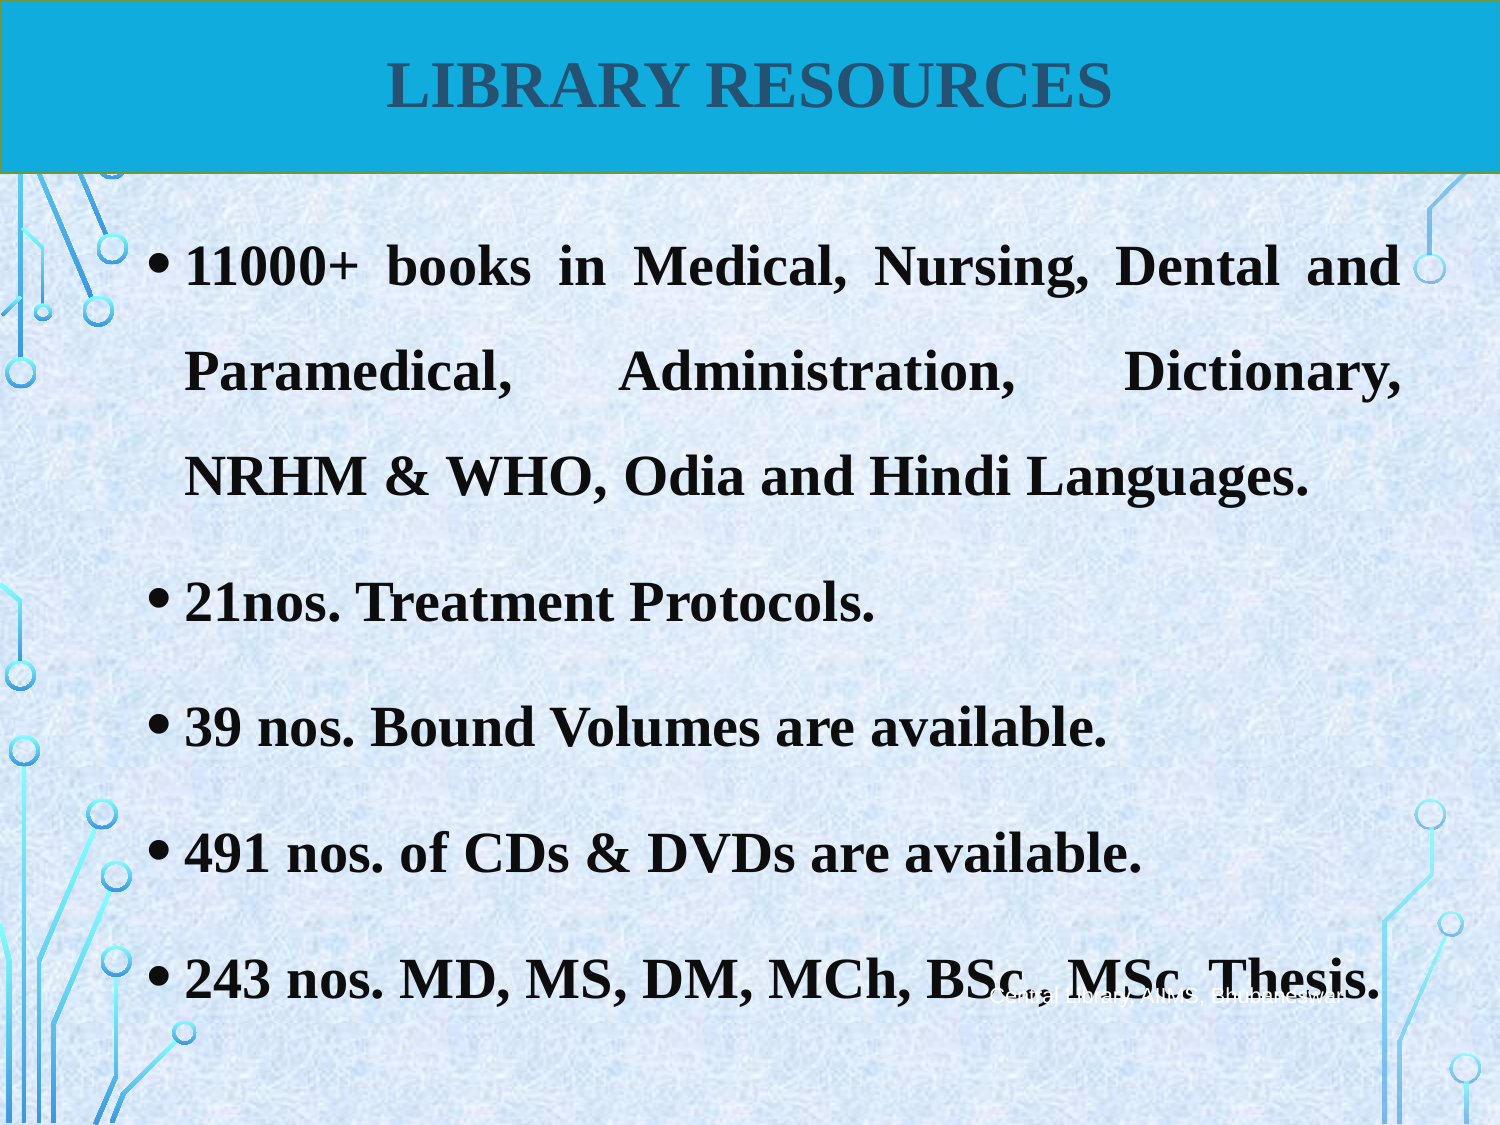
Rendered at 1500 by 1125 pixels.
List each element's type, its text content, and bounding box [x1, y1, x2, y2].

text_box [0, 0, 1500, 174]
footer Central Library, AIIMS, Bhubaneswar [974, 965, 1400, 1025]
list 11000+ books in Medical, Nursing, Dental and Paramedical, Administration, Dictionary, NRHM & WHO, Odia and Hindi Languages. 21nos. Treatment Protocols. 39 nos. Bound Volumes are available. 491 nos. of CDs & DVDs are available. 243 nos. MD, MS, DM, MCh, BSc., MSc. Thesis. [131, 184, 1418, 1100]
text_box LIBRARY RESOURCES [155, 42, 1345, 129]
